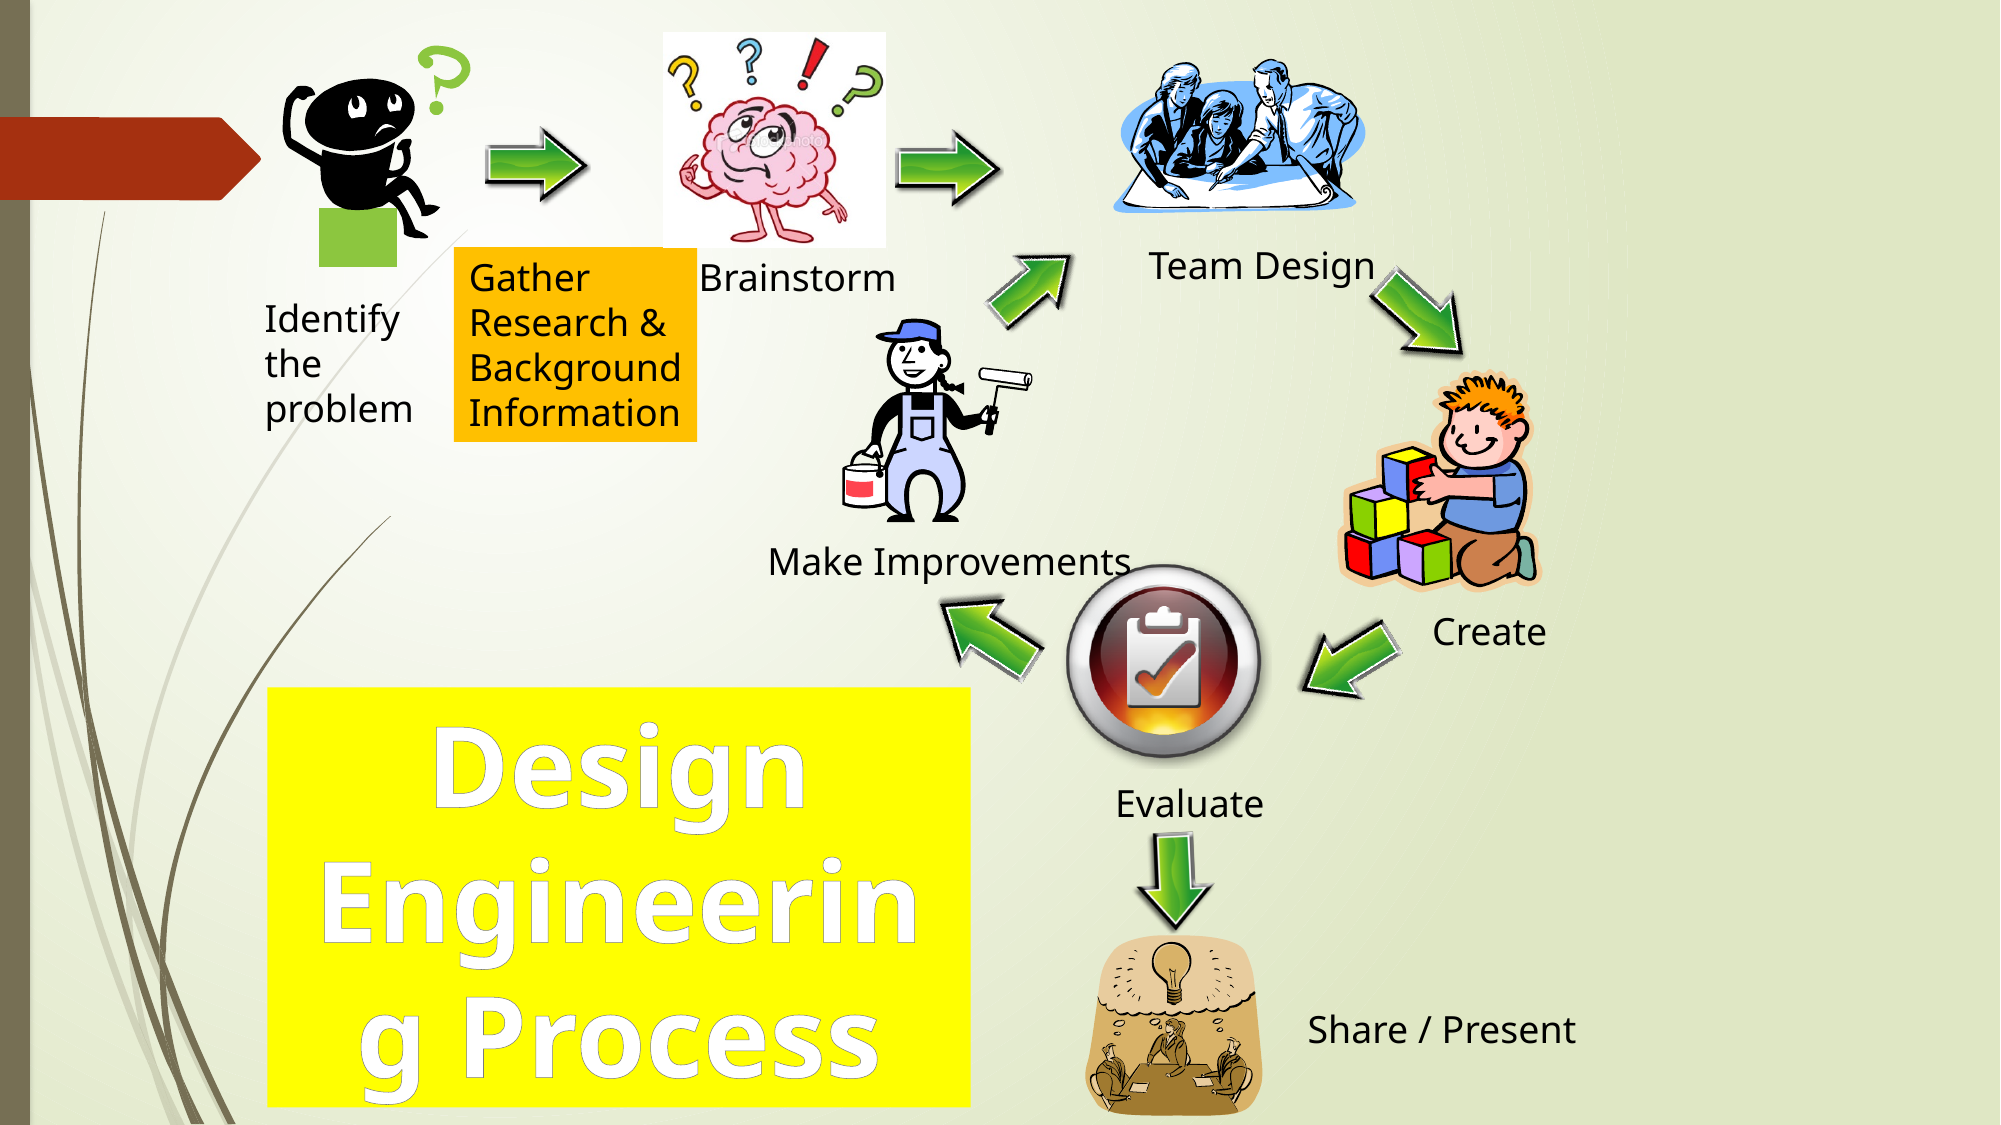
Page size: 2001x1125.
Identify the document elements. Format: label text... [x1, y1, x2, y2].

text_box Evaluate [1100, 772, 1280, 833]
text_box Brainstorm [698, 247, 912, 307]
picture [842, 214, 1105, 523]
picture [905, 237, 1547, 770]
picture [282, 45, 471, 268]
picture [1103, 58, 1366, 214]
text_box Team Design [1133, 234, 1392, 295]
text_box Make Improvements [752, 530, 1148, 590]
text_box Gather Research & Background Information [453, 247, 698, 442]
picture [662, 31, 886, 248]
text_box Share / Present [1292, 998, 1592, 1059]
picture [1084, 826, 1264, 1118]
picture [893, 113, 1004, 224]
text_box Identify the problem [249, 288, 453, 438]
picture [483, 111, 592, 219]
text_box Design Engineering Process [267, 687, 971, 1108]
text_box Create [1417, 600, 1563, 661]
